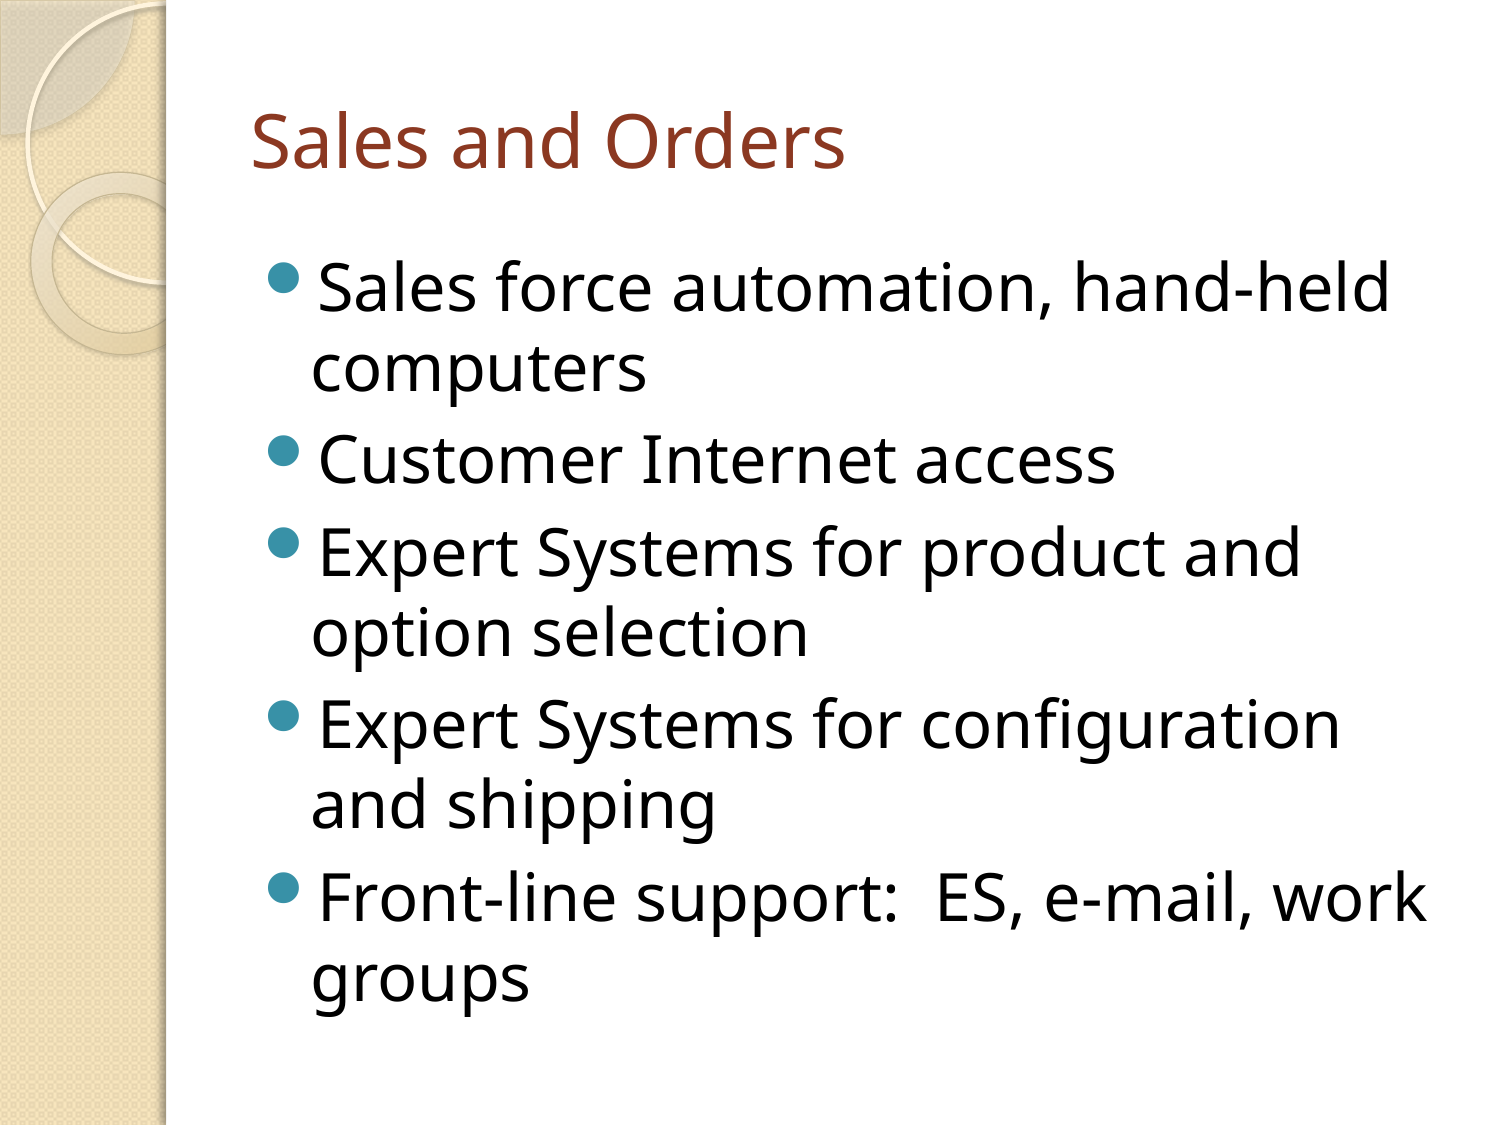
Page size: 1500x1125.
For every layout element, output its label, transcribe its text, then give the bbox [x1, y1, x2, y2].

list Sales force automation, hand-held computers Customer Internet access Expert Systems for product and option selection Expert Systems for configuration and shipping Front-line support: ES, e-mail, work groups [235, 237, 1466, 1025]
title Sales and Orders [235, 45, 1466, 233]
